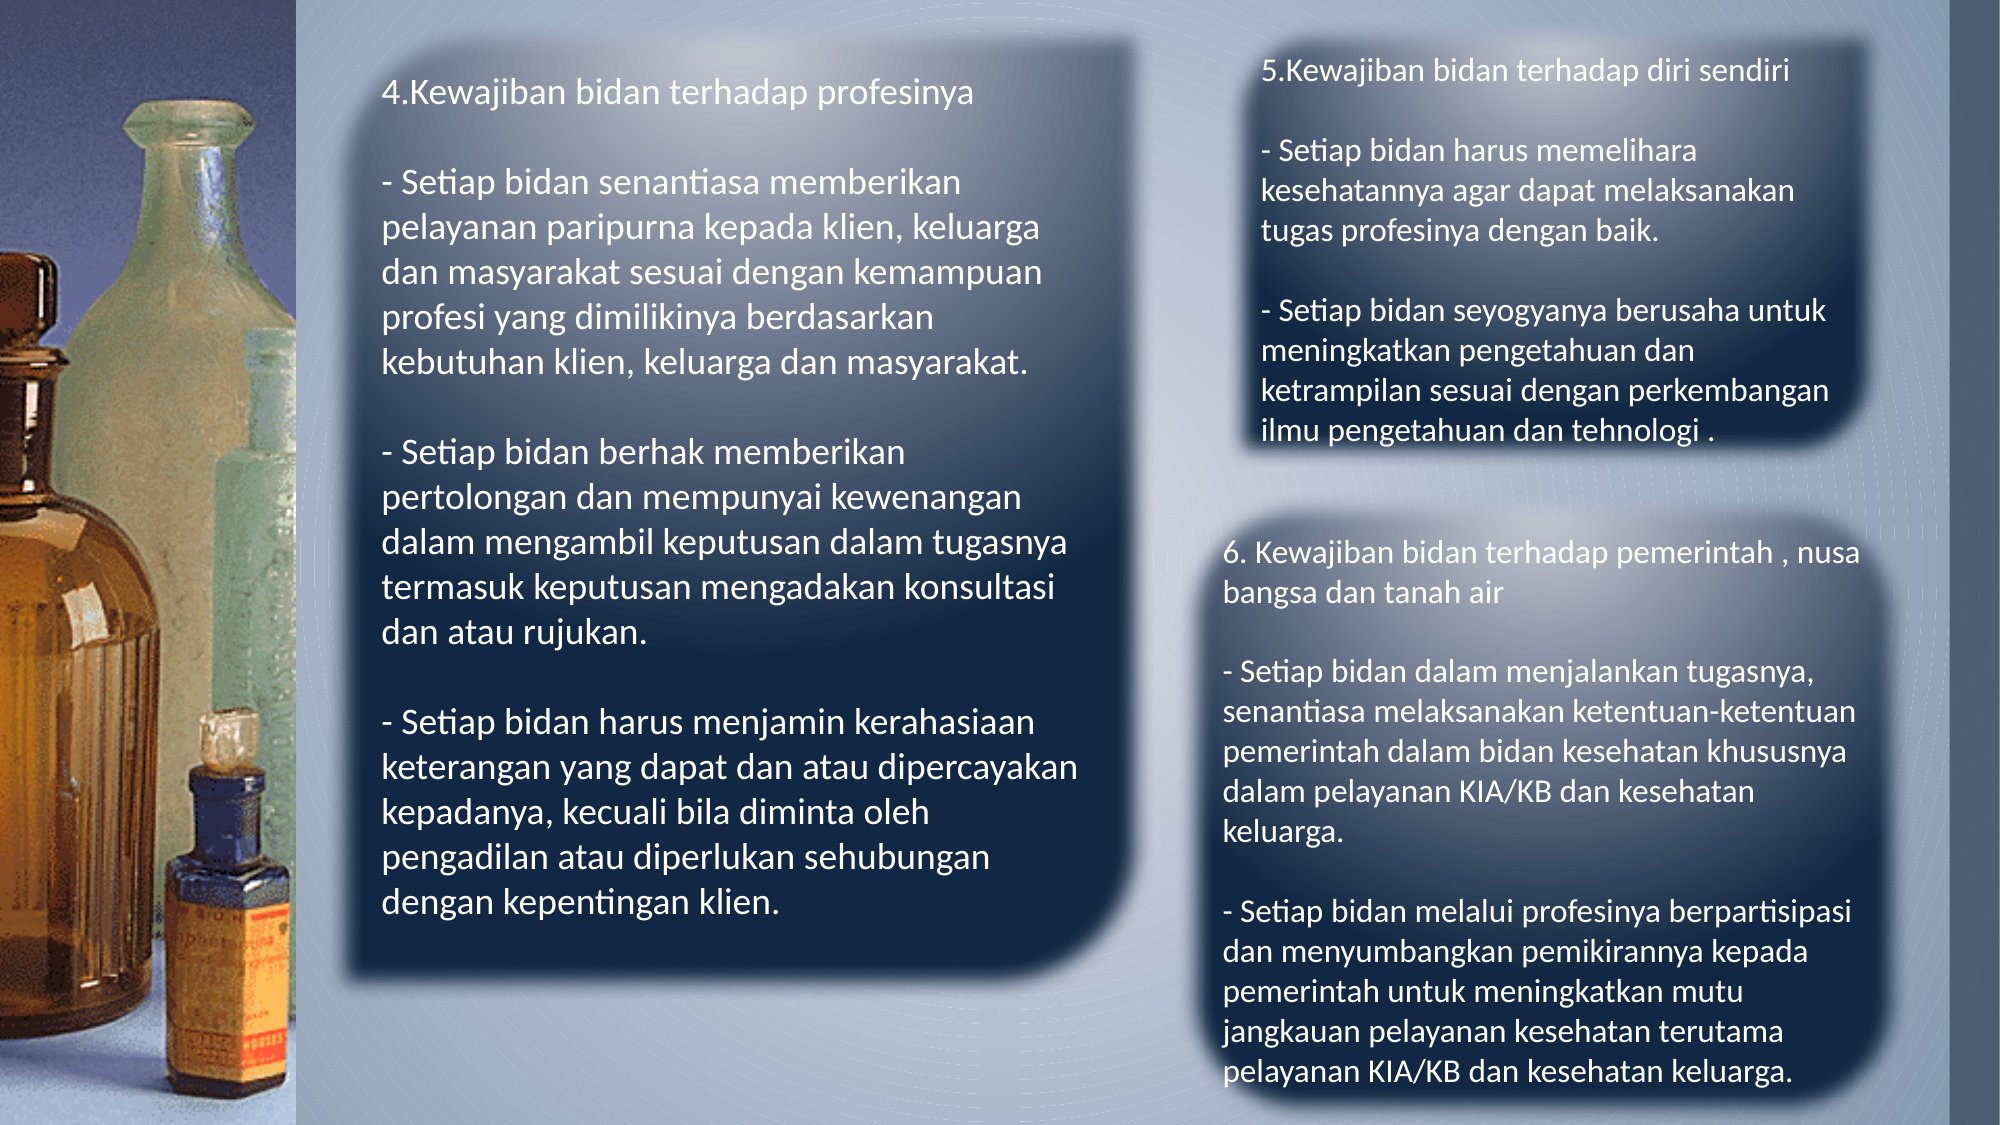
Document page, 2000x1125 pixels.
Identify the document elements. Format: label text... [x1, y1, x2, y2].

text_box 6. Kewajiban bidan terhadap pemerintah , nusa bangsa dan tanah air - Setiap bidan dalam menjalankan tugasnya, senantiasa melaksanakan ketentuan-ketentuan pemerintah dalam bidan kesehatan khususnya dalam pelayanan KIA/KB dan kesehatan keluarga. - Setiap bidan melalui profesinya berpartisipasi dan menyumbangkan pemikirannya kepada pemerintah untuk meningkatkan mutu jangkauan pelayanan kesehatan terutama pelayanan KIA/KB dan kesehatan keluarga. [1212, 526, 1876, 1091]
text_box 4.Kewajiban bidan terhadap profesinya - Setiap bidan senantiasa memberikan pelayanan paripurna kepada klien, keluarga dan masyarakat sesuai dengan kemampuan profesi yang dimilikinya berdasarkan kebutuhan klien, keluarga dan masyarakat. - Setiap bidan berhak memberikan pertolongan dan mempunyai kewenangan dalam mengambil keputusan dalam tugasnya termasuk keputusan mengadakan konsultasi dan atau rujukan. - Setiap bidan harus menjamin kerahasiaan keterangan yang dapat dan atau dipercayakan kepadanya, kecuali bila diminta oleh pengadilan atau diperlukan sehubungan dengan kepentingan klien. [361, 54, 1119, 966]
picture [0, 0, 296, 1125]
text_box 5.Kewajiban bidan terhadap diri sendiri - Setiap bidan harus memelihara kesehatannya agar dapat melaksanakan tugas profesinya dengan baik. - Setiap bidan seyogyanya berusaha untuk meningkatkan pengetahuan dan ketrampilan sesuai dengan perkembangan ilmu pengetahuan dan tehnologi . [1258, 53, 1853, 434]
